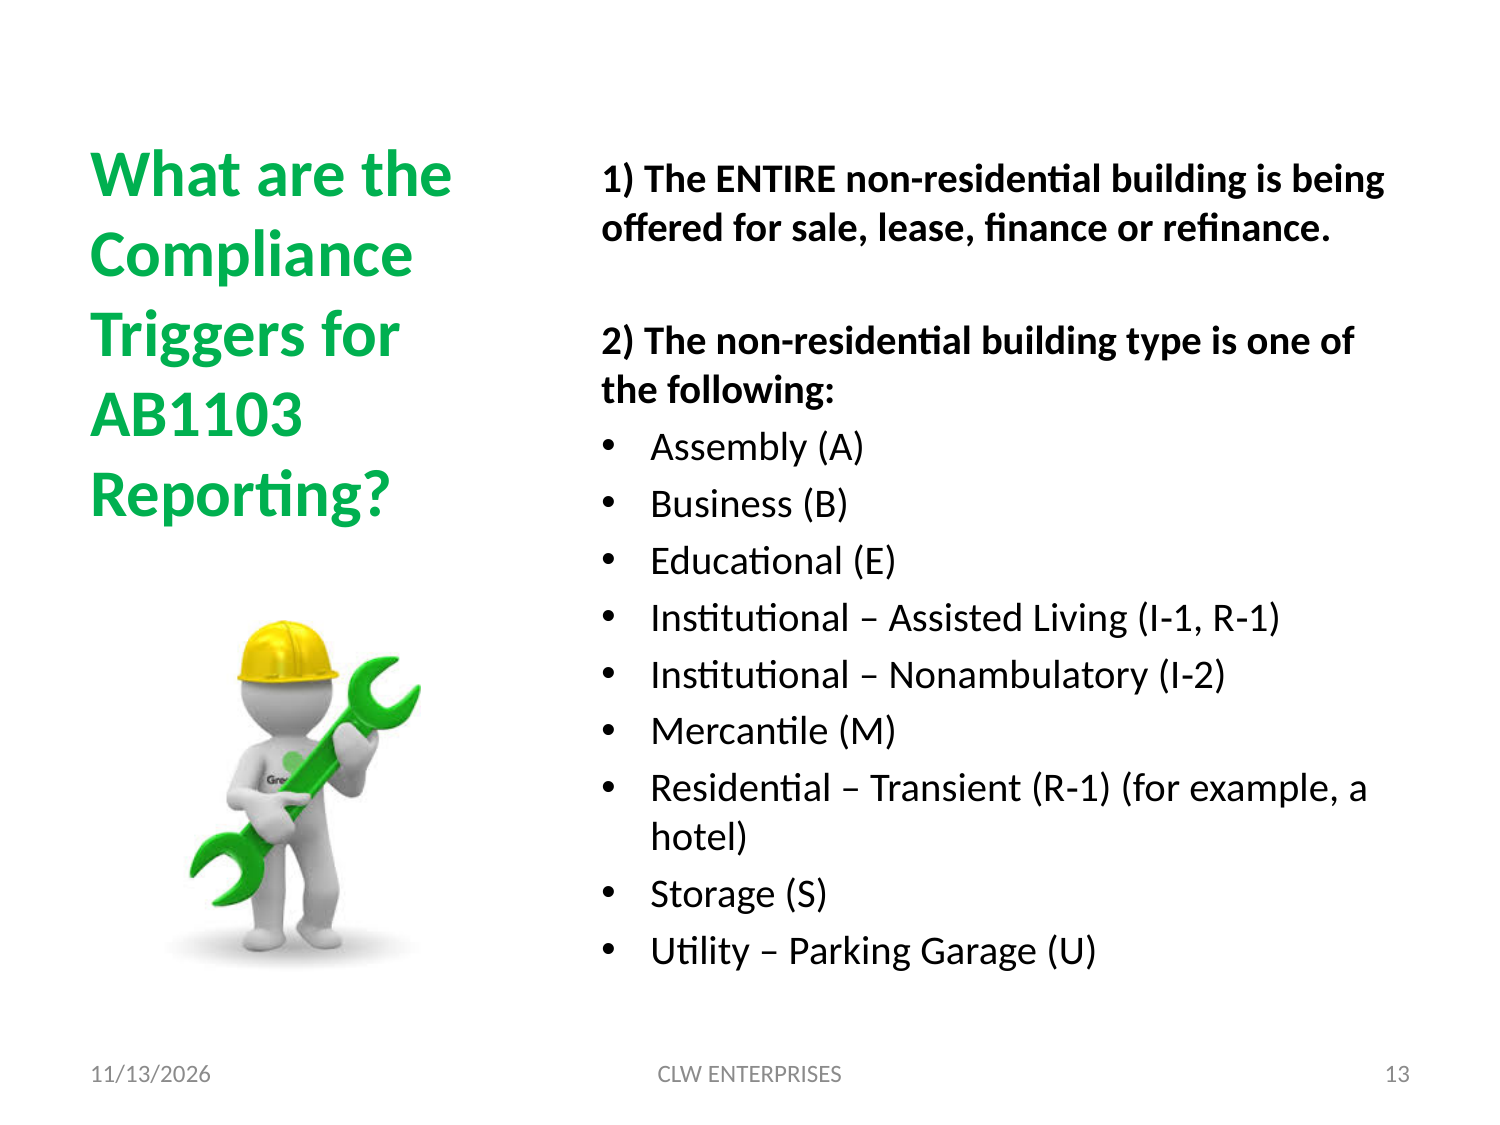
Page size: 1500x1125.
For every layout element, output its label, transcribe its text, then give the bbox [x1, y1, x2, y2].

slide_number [75, 1042, 425, 1103]
picture [162, 619, 421, 973]
title What are the Compliance Triggers for AB1103 Reporting? [75, 44, 569, 538]
list 1) The ENTIRE non-residential building is being offered for sale, lease, finance or refinance. 2) The non-residential building type is one of the following: Assembly (A) Business (B) Educational (E) Institutional – Assisted Living (I‐1, R‐1) Institutional – Nonambulatory (I‐2) Mercantile (M) Residential – Transient (R‐1) (for example, a hotel) Storage (S) Utility – Parking Garage (U) [586, 87, 1425, 1005]
slide_number 13 [1074, 1042, 1425, 1103]
footer CLW ENTERPRISES [512, 1042, 988, 1103]
